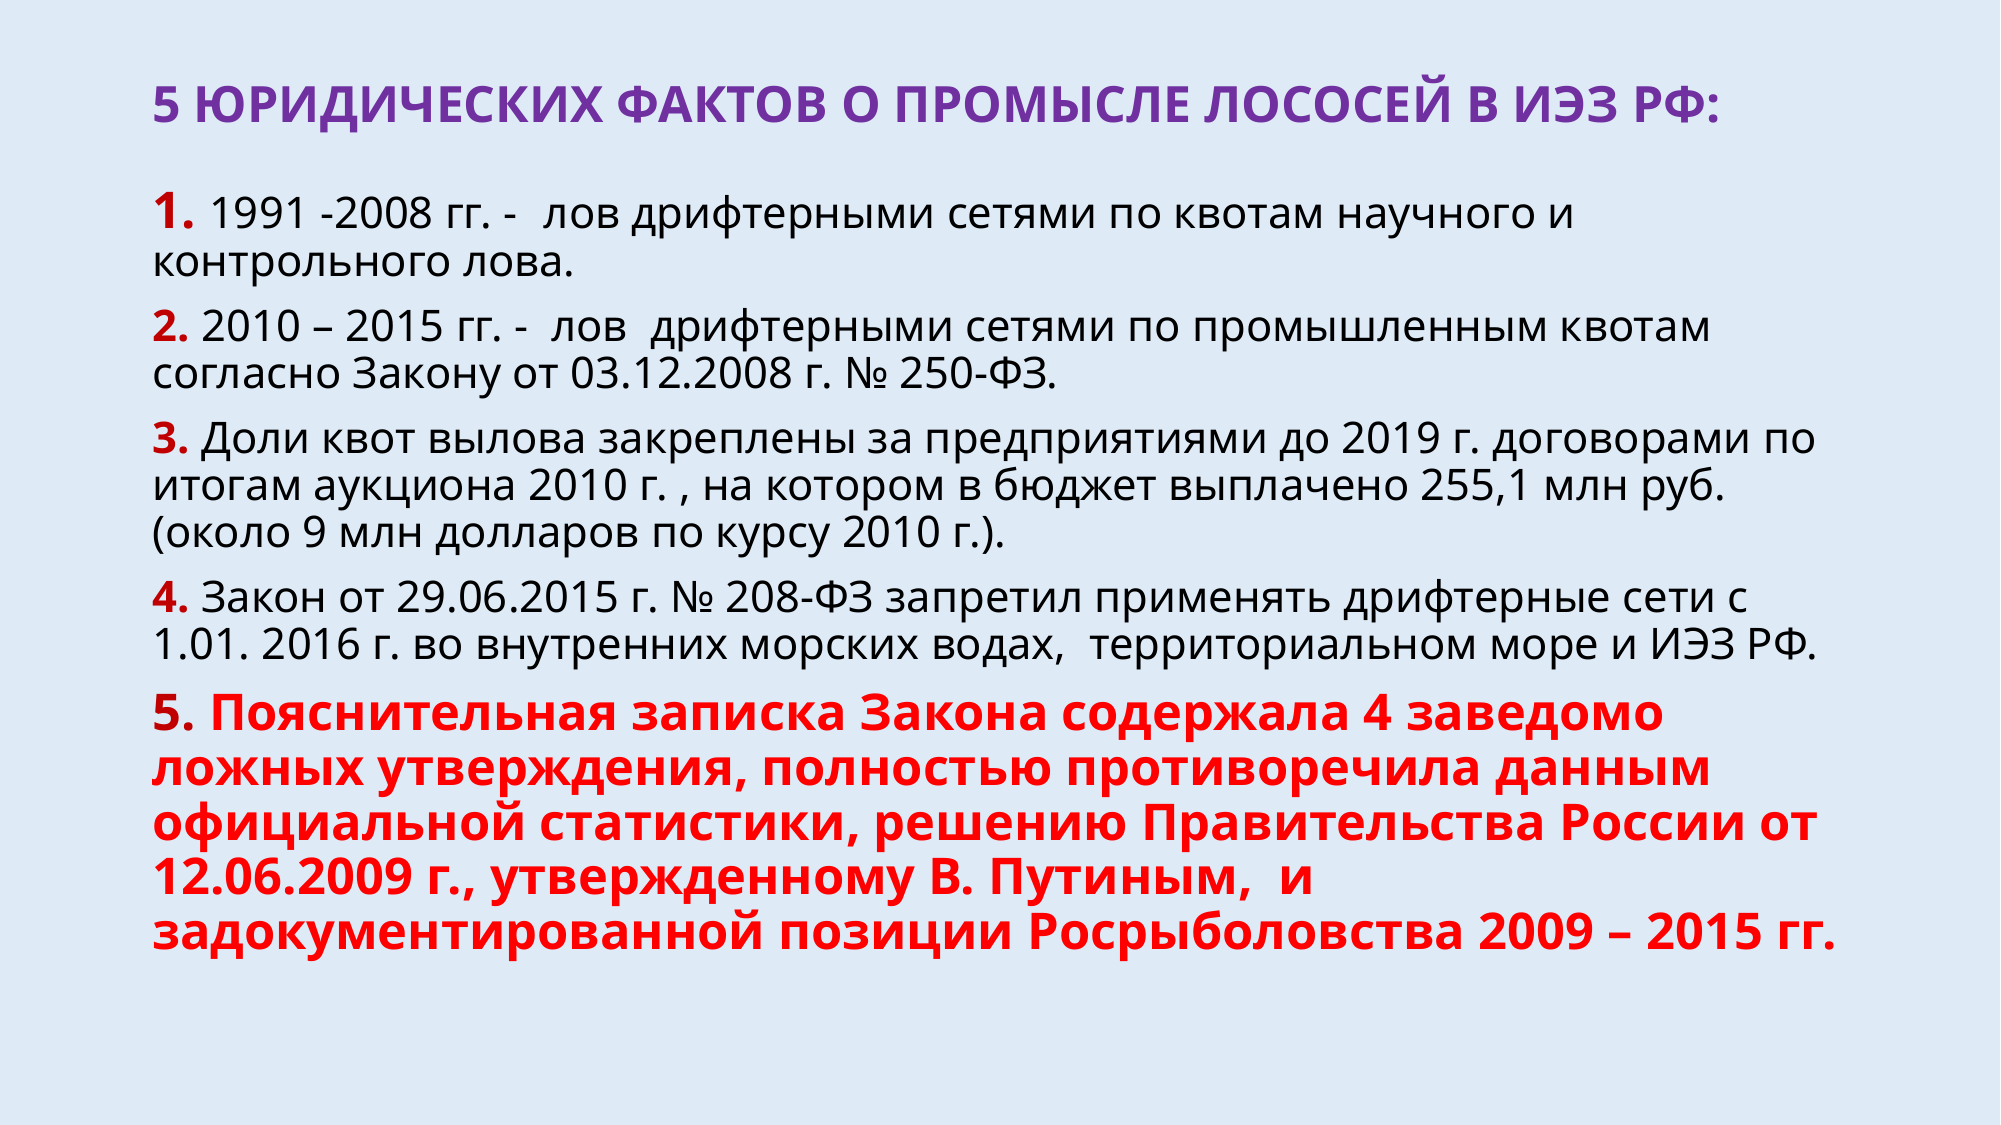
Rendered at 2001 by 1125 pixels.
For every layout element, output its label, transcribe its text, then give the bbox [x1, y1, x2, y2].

list 1. 1991 -2008 гг. - лов дрифтерными сетями по квотам научного и контрольного лова. 2. 2010 – 2015 гг. - лов дрифтерными сетями по промышленным квотам согласно Закону от 03.12.2008 г. № 250-ФЗ. 3. Доли квот вылова закреплены за предприятиями до 2019 г. договорами по итогам аукциона 2010 г. , на котором в бюджет выплачено 255,1 млн руб. (около 9 млн долларов по курсу 2010 г.). 4. Закон от 29.06.2015 г. № 208-ФЗ запретил применять дрифтерные сети с 1.01. 2016 г. во внутренних морских водах, территориальном море и ИЭЗ РФ. 5. Пояснительная записка Закона содержала 4 заведомо ложных утверждения, полностью противоречила данным официальной статистики, решению Правительства России от 12.06.2009 г., утвержденному В. Путиным, и задокументированной позиции Росрыболовства 2009 – 2015 гг. [137, 177, 1863, 1041]
title 5 ЮРИДИЧЕСКИХ ФАКТОВ О ПРОМЫСЛЕ ЛОСОСЕЙ В ИЭЗ РФ: [137, 47, 1863, 165]
